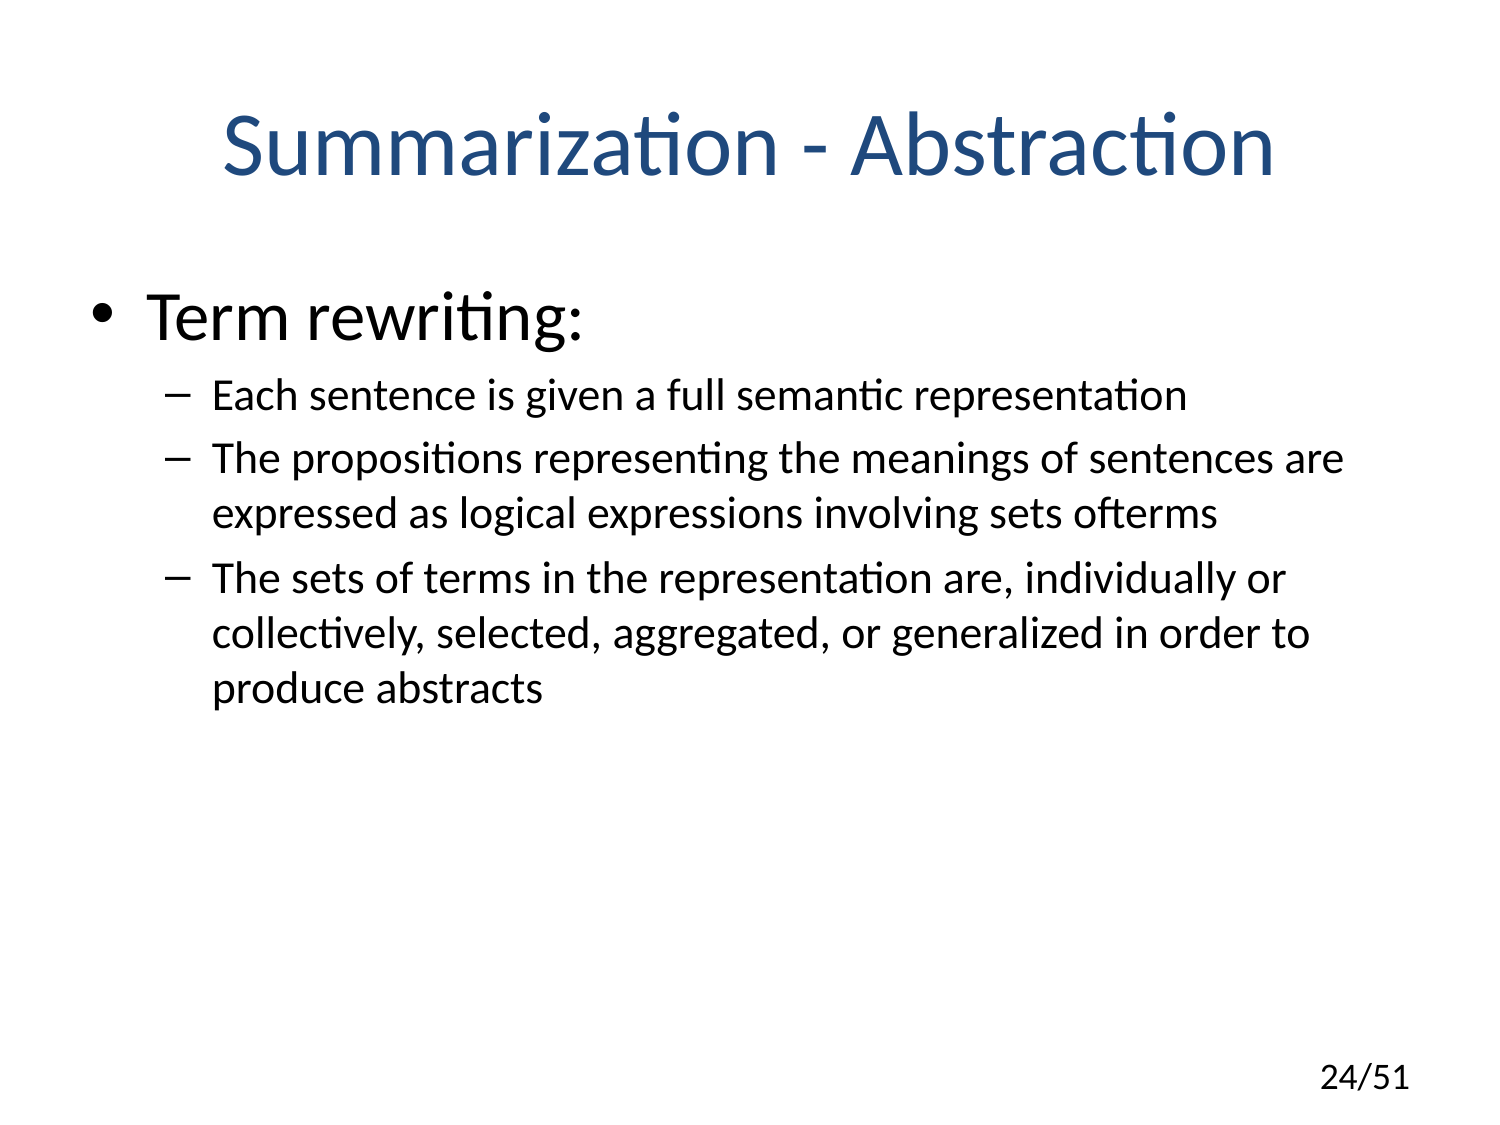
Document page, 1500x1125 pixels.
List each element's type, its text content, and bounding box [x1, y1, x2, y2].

list Term rewriting: Each sentence is given a full semantic representation The propositions representing the meanings of sentences are expressed as logical expressions involving sets ofterms The sets of terms in the representation are, individually or collectively, selected, aggregated, or generalized in order to produce abstracts [75, 262, 1425, 1005]
title Summarization - Abstraction [75, 45, 1425, 233]
